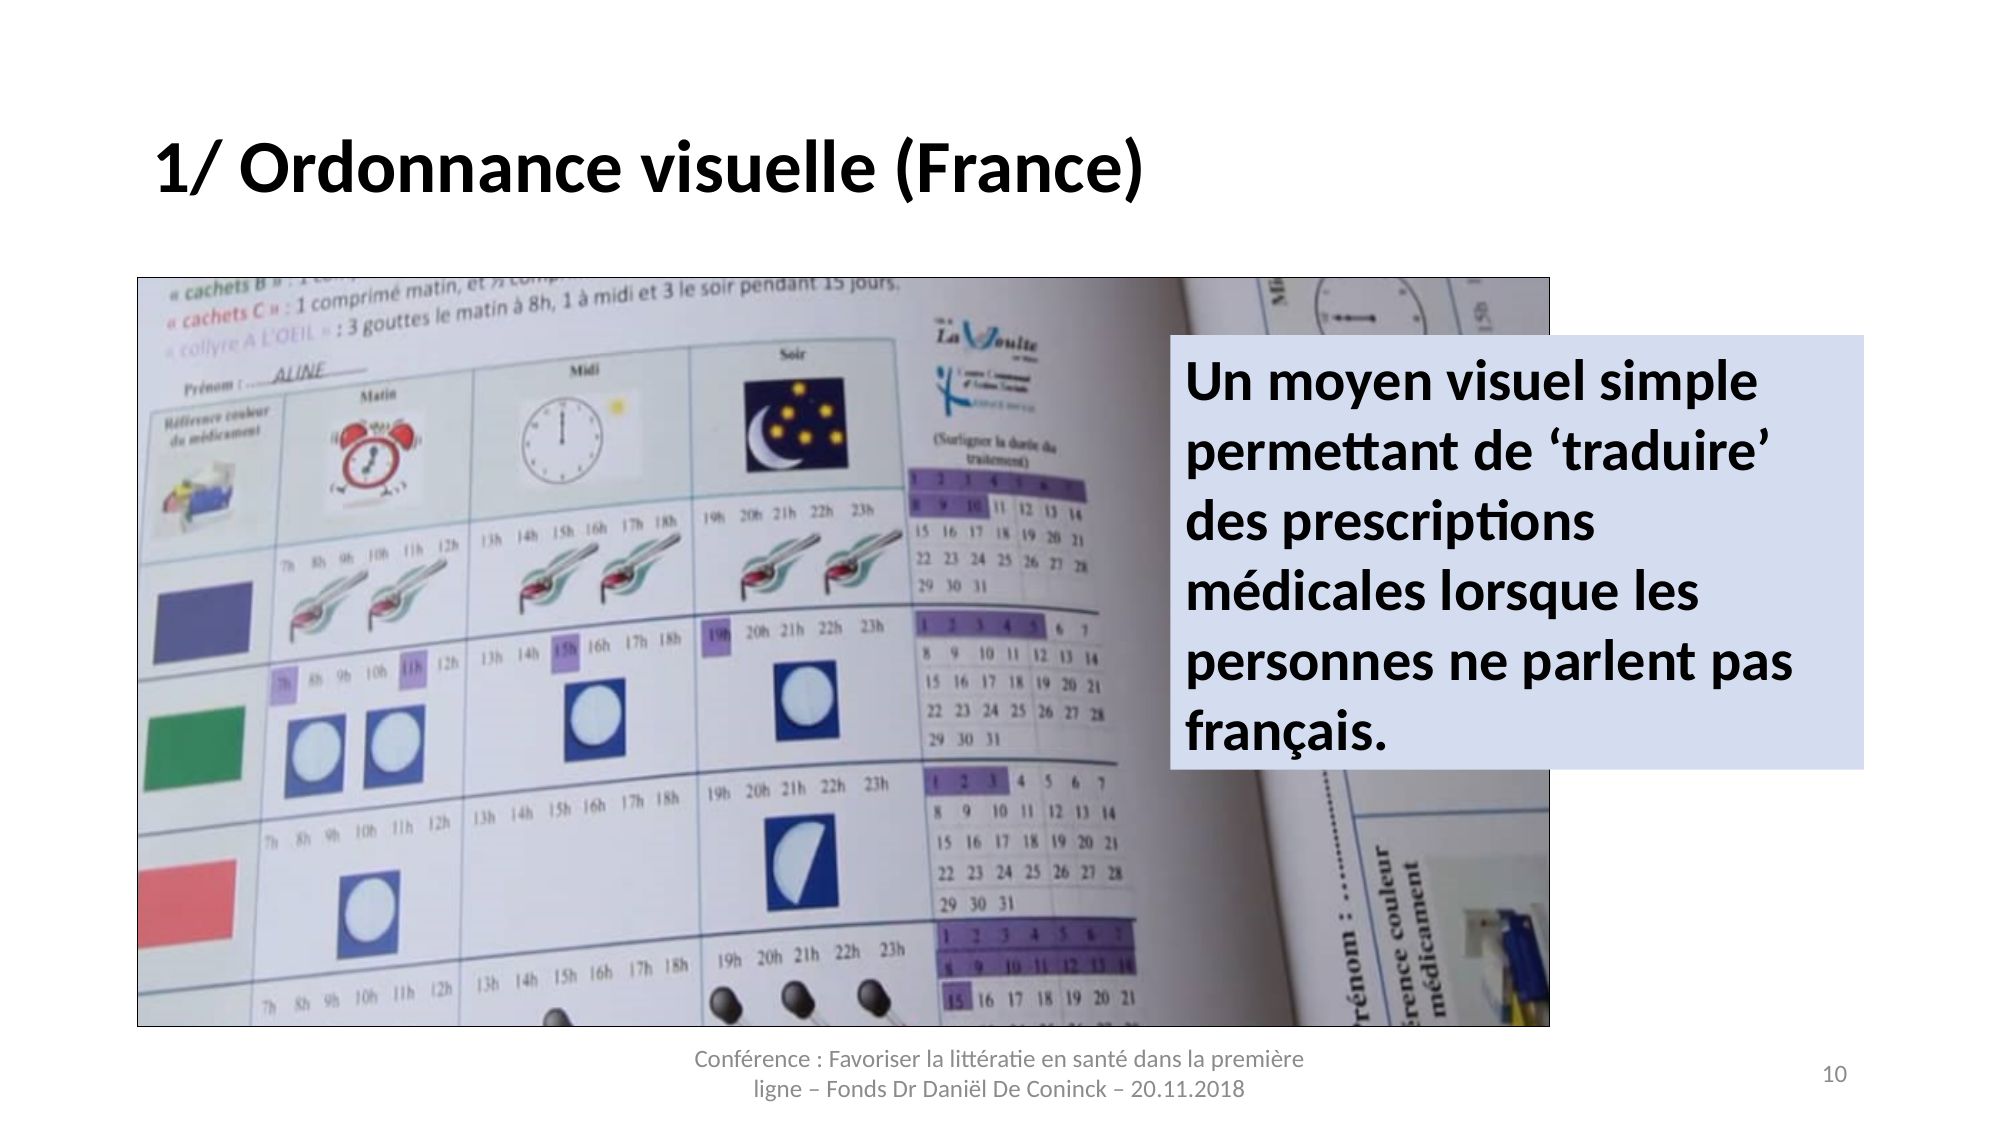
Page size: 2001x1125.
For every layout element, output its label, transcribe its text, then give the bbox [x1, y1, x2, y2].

slide_number 10 [1412, 1042, 1863, 1103]
footer Conférence : Favoriser la littératie en santé dans la première ligne – Fonds Dr Daniël De Coninck – 20.11.2018 [662, 1042, 1338, 1103]
picture [137, 277, 1550, 1027]
title 1/ Ordonnance visuelle (France) [137, 59, 1863, 278]
text_box Un moyen visuel simple permettant de ‘traduire’ des prescriptions médicales lorsque les personnes ne parlent pas français. [1550, 335, 1864, 770]
